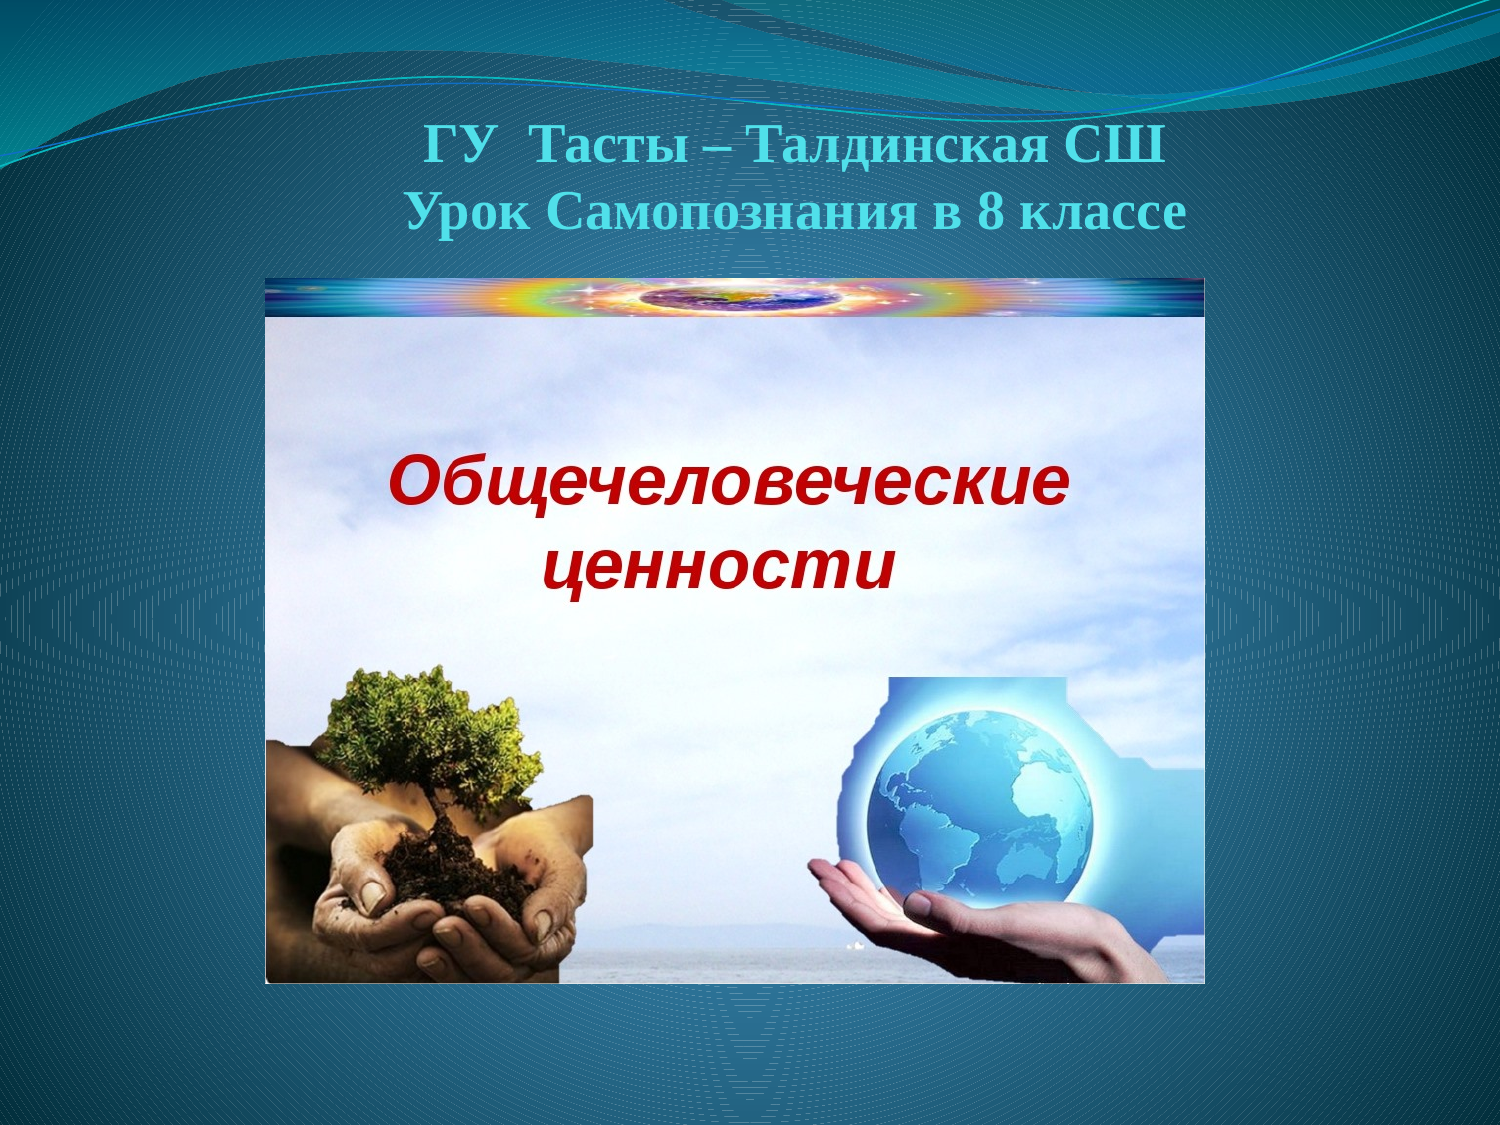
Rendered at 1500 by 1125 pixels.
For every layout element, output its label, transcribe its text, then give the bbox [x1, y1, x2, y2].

title ГУ Тасты – Талдинская СШ Урок Самопознания в 8 классе [158, 90, 1434, 332]
picture [265, 278, 1205, 984]
